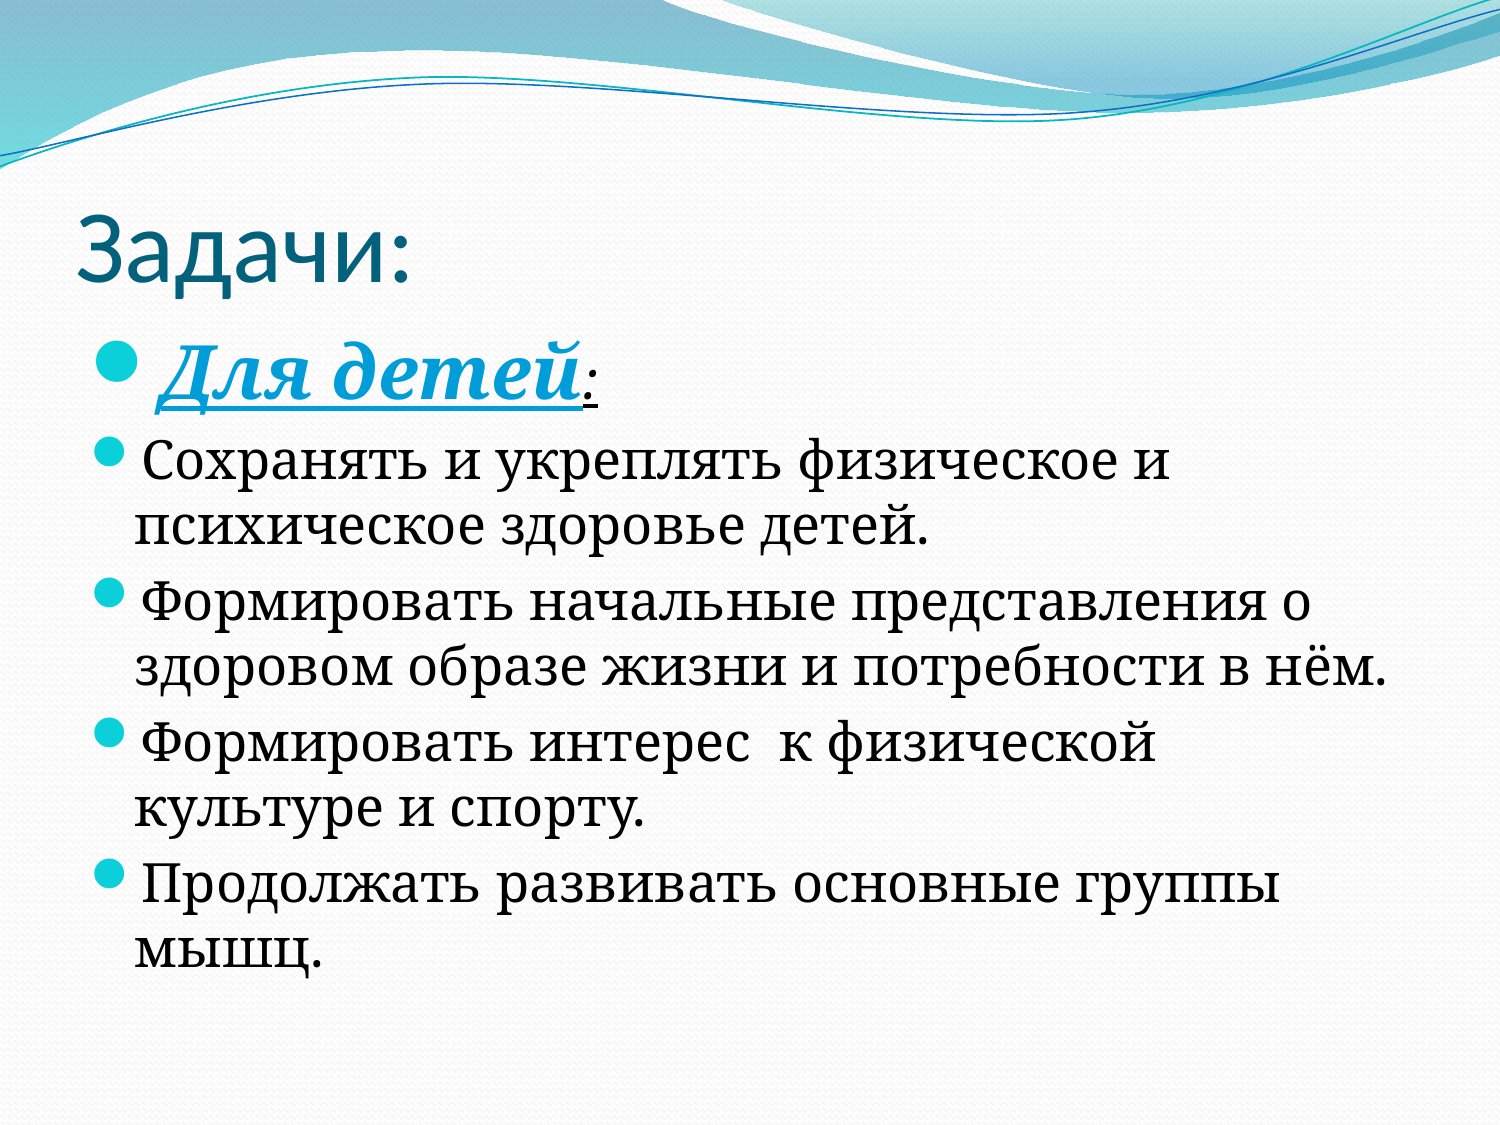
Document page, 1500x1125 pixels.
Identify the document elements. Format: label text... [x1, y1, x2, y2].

list Для детей: Сохранять и укреплять физическое и психическое здоровье детей. Формировать начальные представления о здоровом образе жизни и потребности в нём. Формировать интерес к физической культуре и спорту. Продолжать развивать основные группы мышц. [74, 317, 1426, 1038]
title Задачи: [74, 115, 1426, 304]
